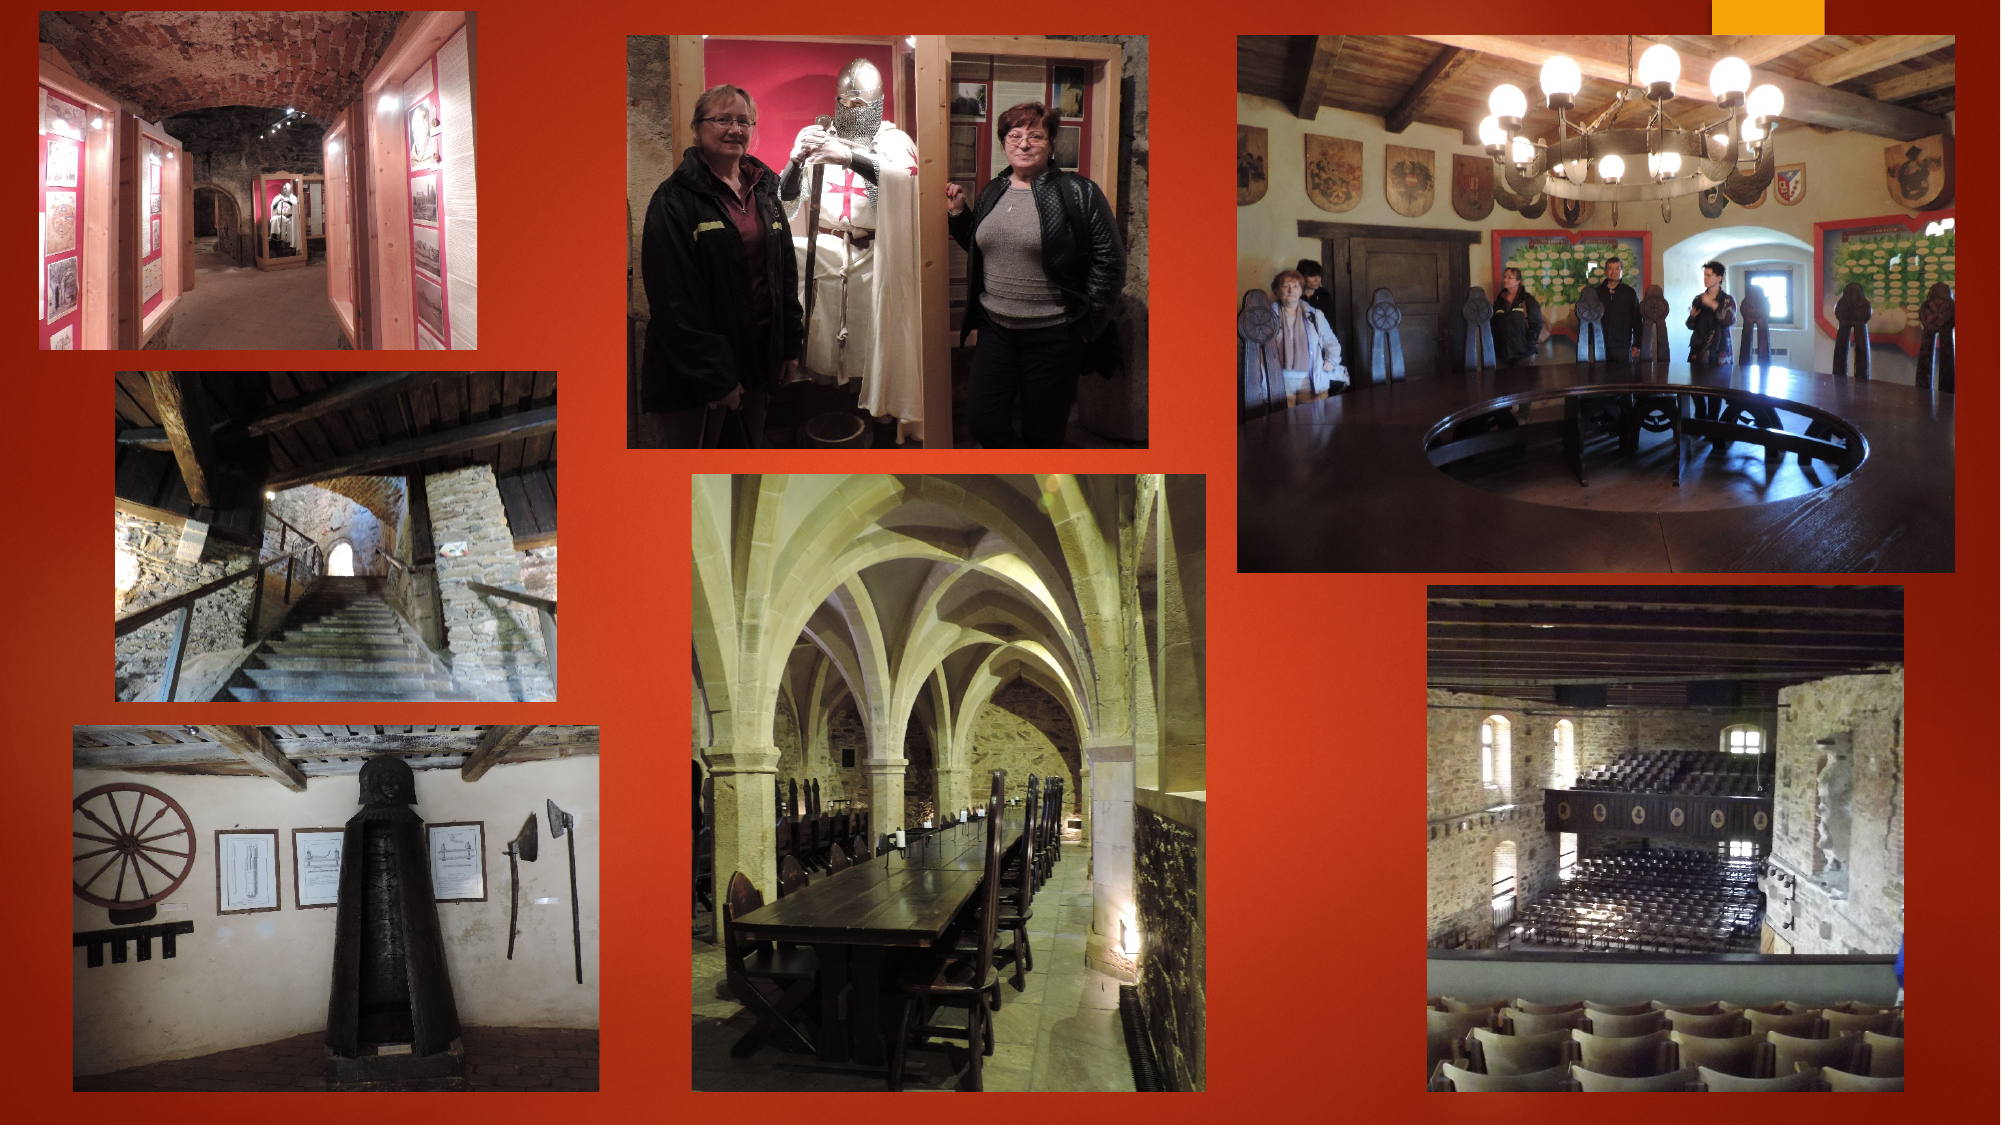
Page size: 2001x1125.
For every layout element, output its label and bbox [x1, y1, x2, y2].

picture [1412, 585, 1905, 1125]
picture [1237, 0, 1955, 574]
picture [0, 34, 1207, 1125]
list [38, 11, 478, 351]
